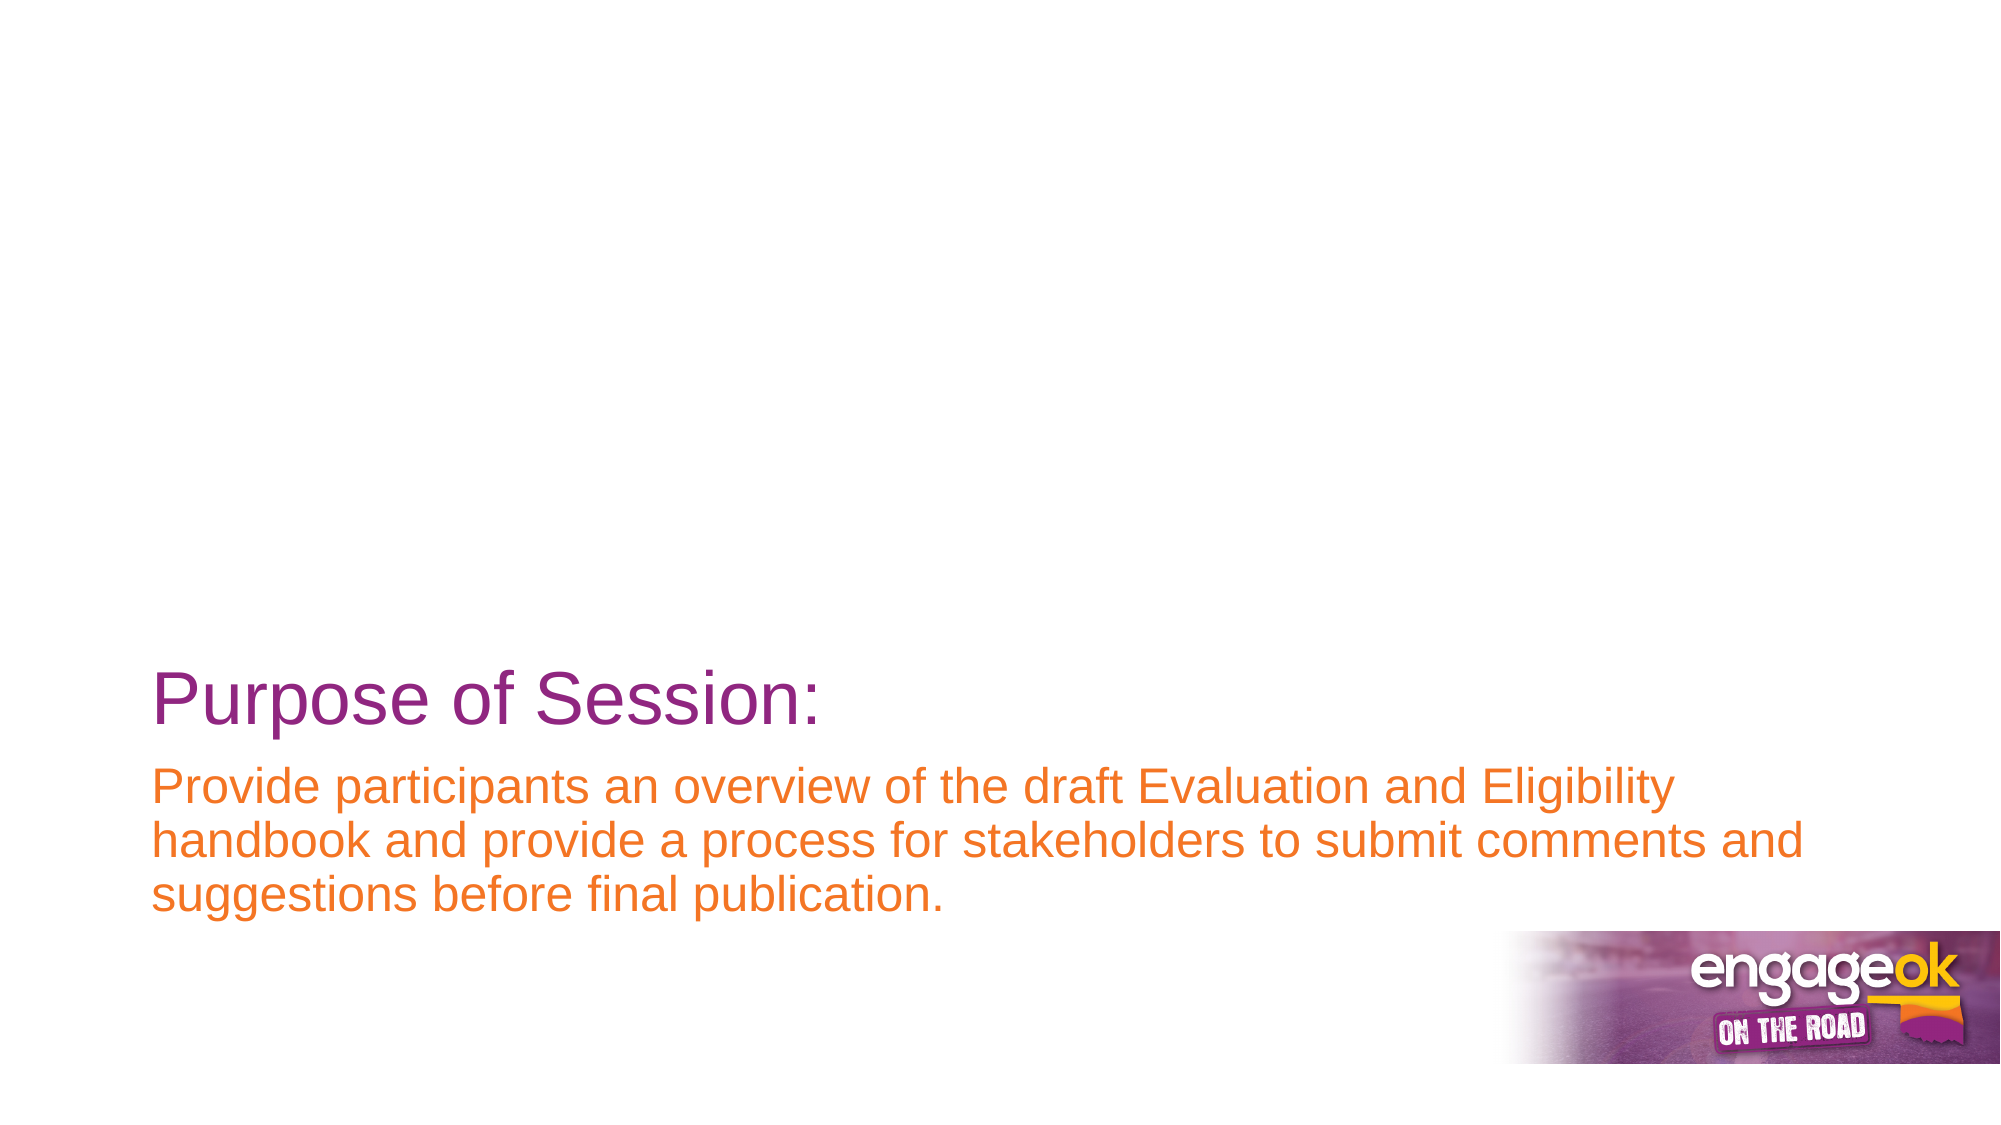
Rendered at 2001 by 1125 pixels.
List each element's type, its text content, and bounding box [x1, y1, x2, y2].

list Provide participants an overview of the draft Evaluation and Eligibility handbook and provide a process for stakeholders to submit comments and suggestions before final publication. [136, 752, 1862, 955]
title Purpose of Session: [136, 280, 1862, 749]
picture [1493, 931, 2000, 1064]
